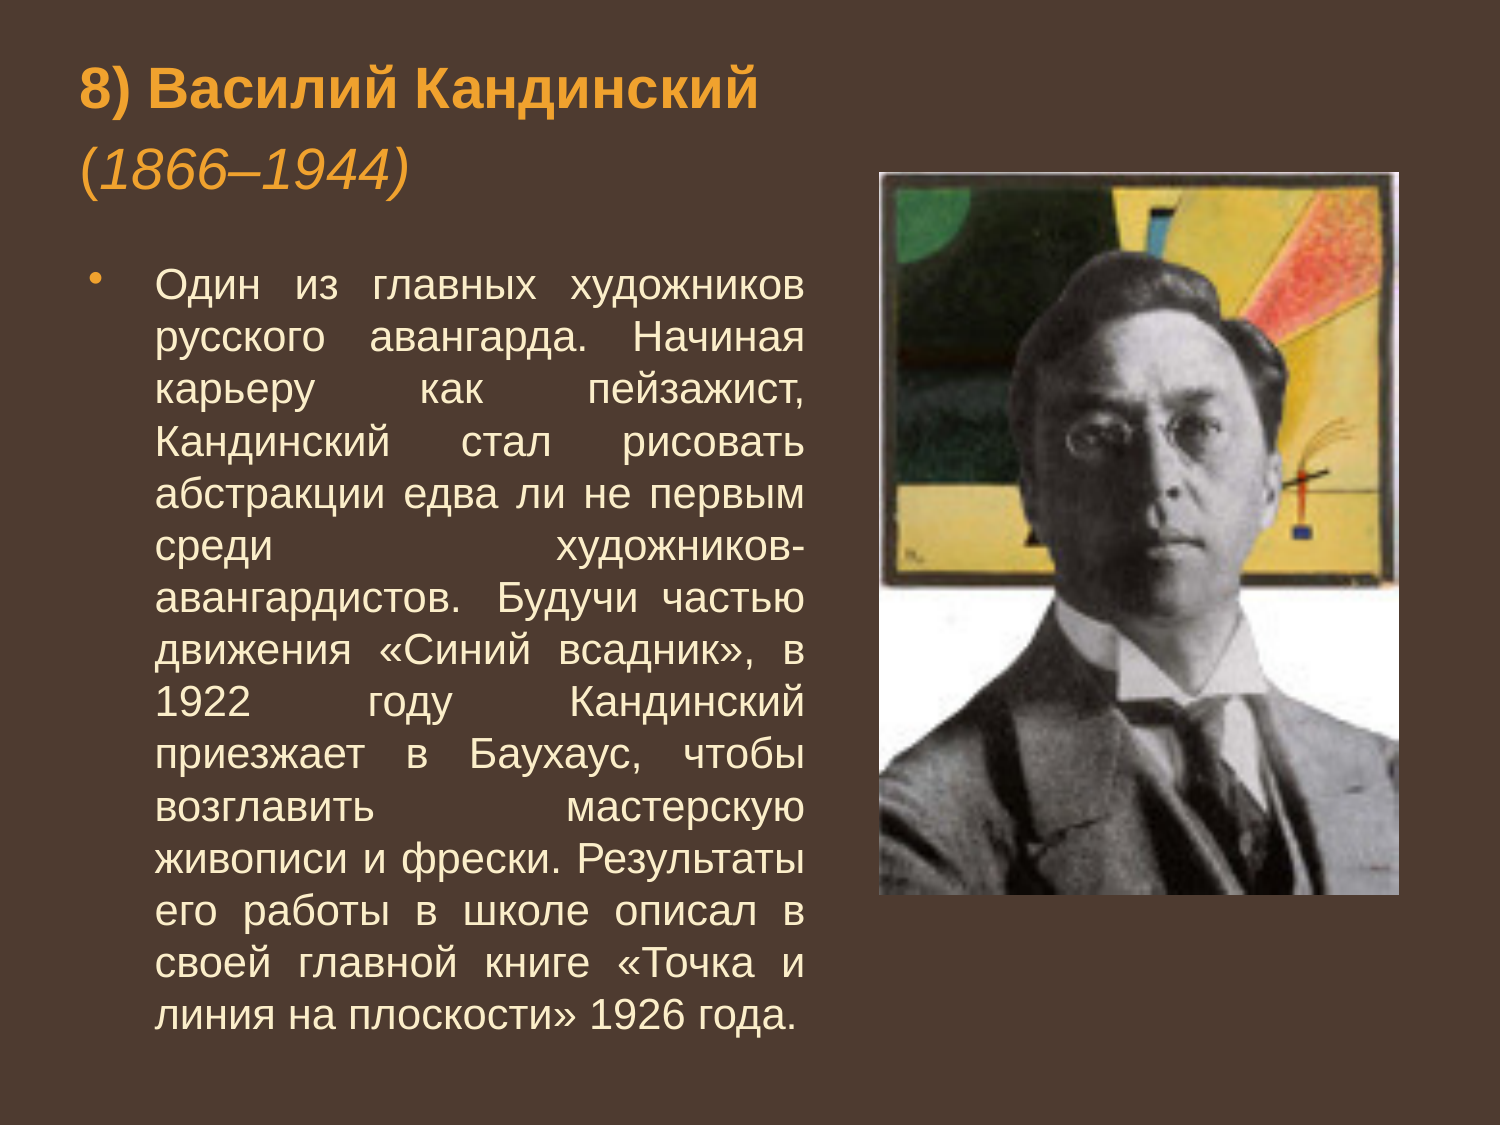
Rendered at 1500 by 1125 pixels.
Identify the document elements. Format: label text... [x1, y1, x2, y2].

list Один из главных художников русского авангарда. Начиная карьеру как пейзажист, Кандинский стал рисовать абстракции едва ли не первым среди художников-авангардистов. Будучи частью движения «Синий всадник», в 1922 году Кандинский приезжает в Баухаус, чтобы возглавить мастерскую живописи и фрески. Результаты его работы в школе описал в своей главной книге «Точка и линия на плоскости» 1926 года. [75, 248, 821, 1094]
picture [879, 172, 1399, 896]
list 8) Василий Кандинский (1866–1944) [64, 42, 821, 232]
